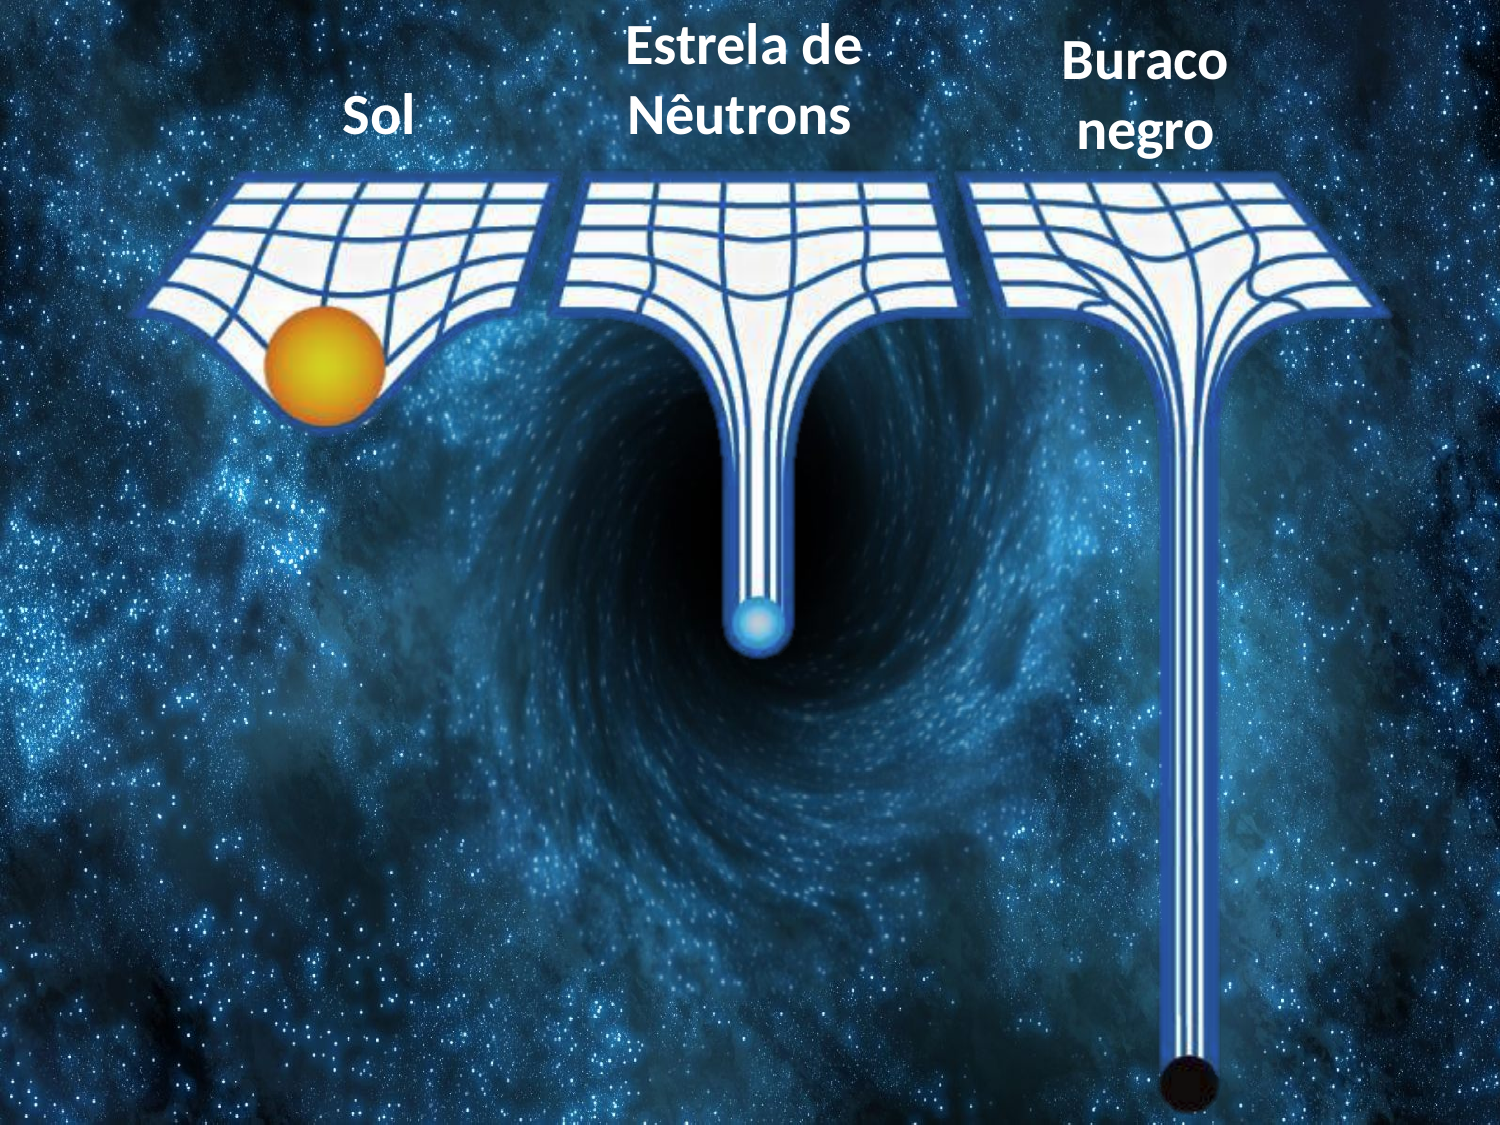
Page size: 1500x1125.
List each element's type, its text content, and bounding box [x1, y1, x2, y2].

text_box Estrela de Nêutrons [596, 0, 892, 154]
picture [0, 0, 1500, 1125]
text_box Buraco negro [1021, 13, 1270, 166]
text_box Sol [301, 68, 467, 154]
